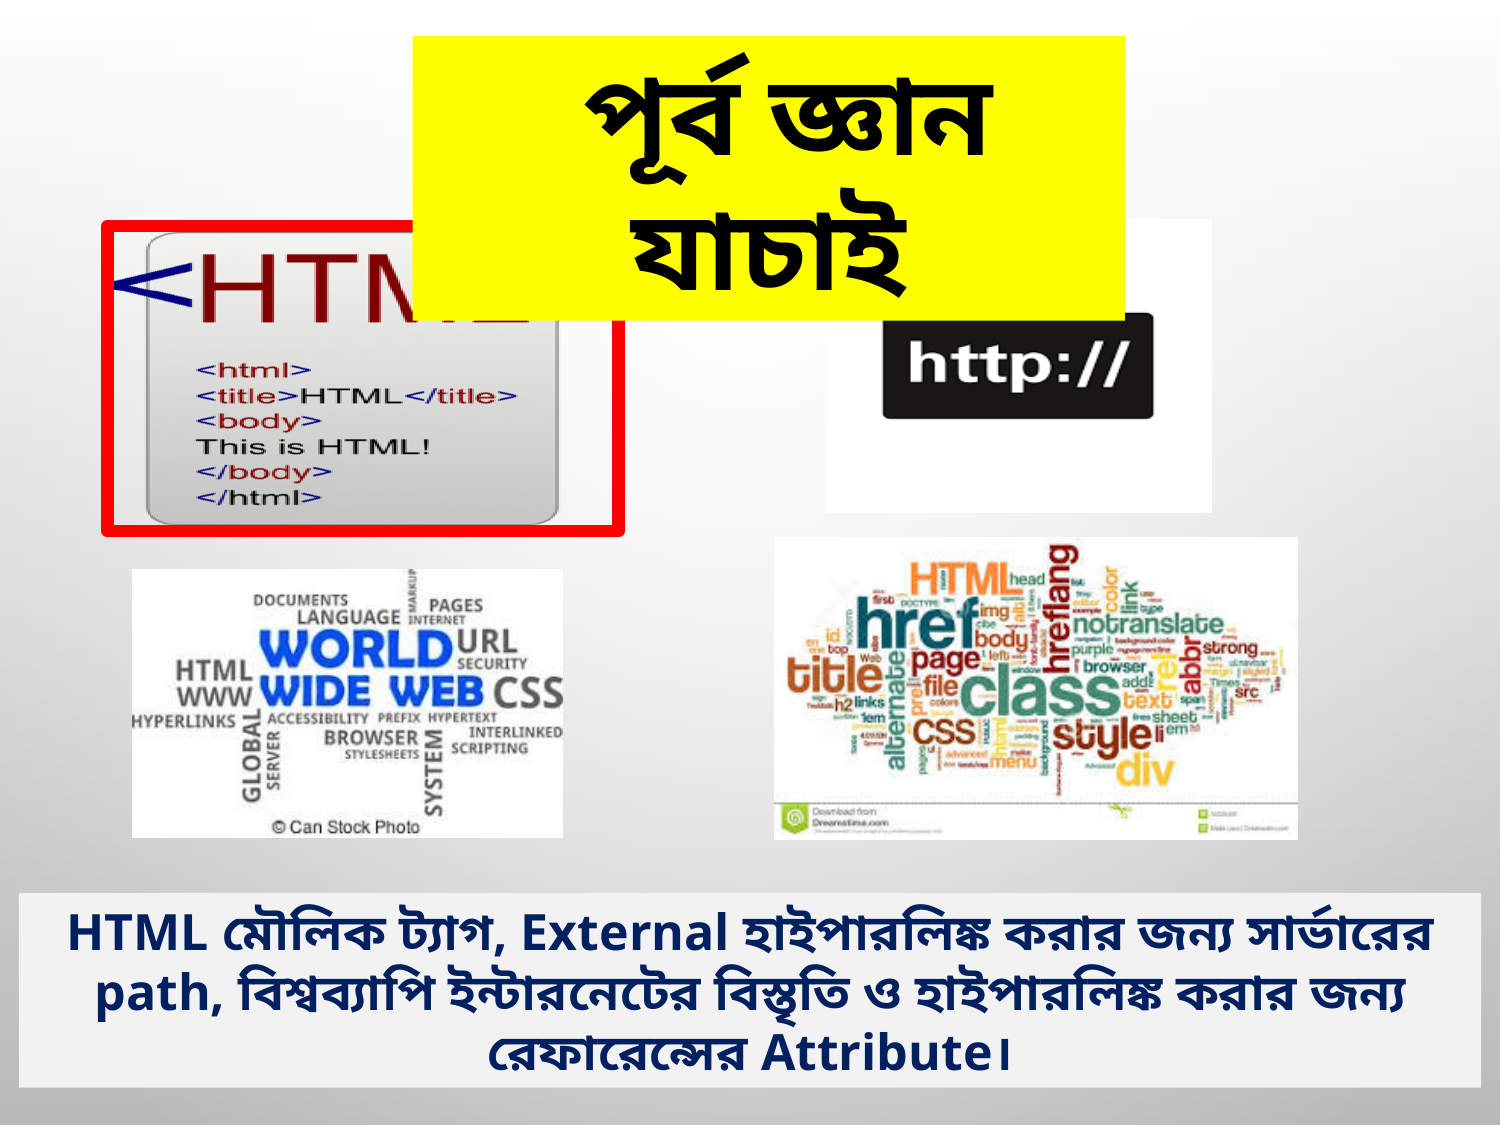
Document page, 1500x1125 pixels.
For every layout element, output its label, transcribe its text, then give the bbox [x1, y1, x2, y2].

picture [0, 0, 1500, 1125]
text_box HTML মৌলিক ট্যাগ, External হাইপারলিঙ্ক করার জন্য সার্ভারের path, বিশ্বব্যাপি ইন্টারনেটের বিস্তৃতি ও হাইপারলিঙ্ক করার জন্য রেফারেন্সের Attribute। [18, 892, 1482, 1088]
text_box পূর্ব জ্ঞান যাচাই [412, 35, 1125, 321]
